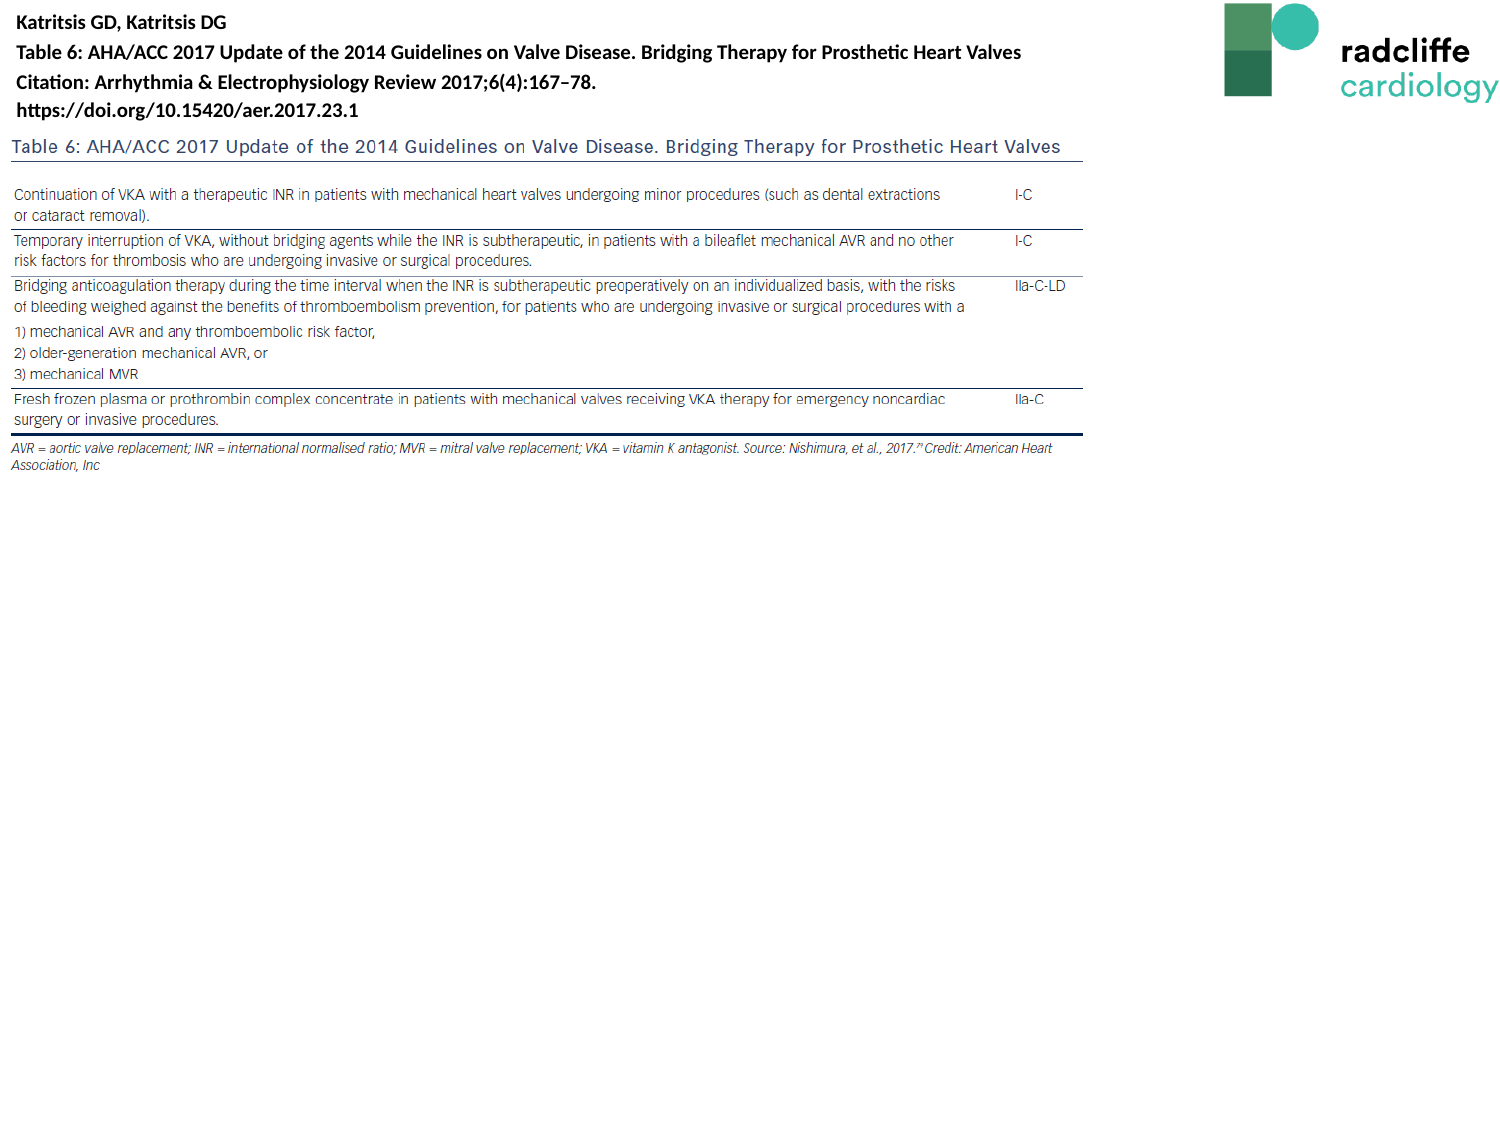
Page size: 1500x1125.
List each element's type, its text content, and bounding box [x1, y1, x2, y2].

picture [1224, 1, 1499, 104]
text_box https://doi.org/10.15420/aer.2017.23.1 [1, 89, 1500, 129]
text_box Citation: Arrhythmia & Electrophysiology Review 2017;6(4):167–78. [1, 60, 1224, 89]
picture [1, 124, 1096, 480]
text_box Table 6: AHA/ACC 2017 Update of the 2014 Guidelines on Valve Disease. Bridging Therapy for Prosthetic Heart Valves [1, 31, 1224, 60]
text_box Katritsis GD, Katritsis DG [1, 1, 939, 31]
